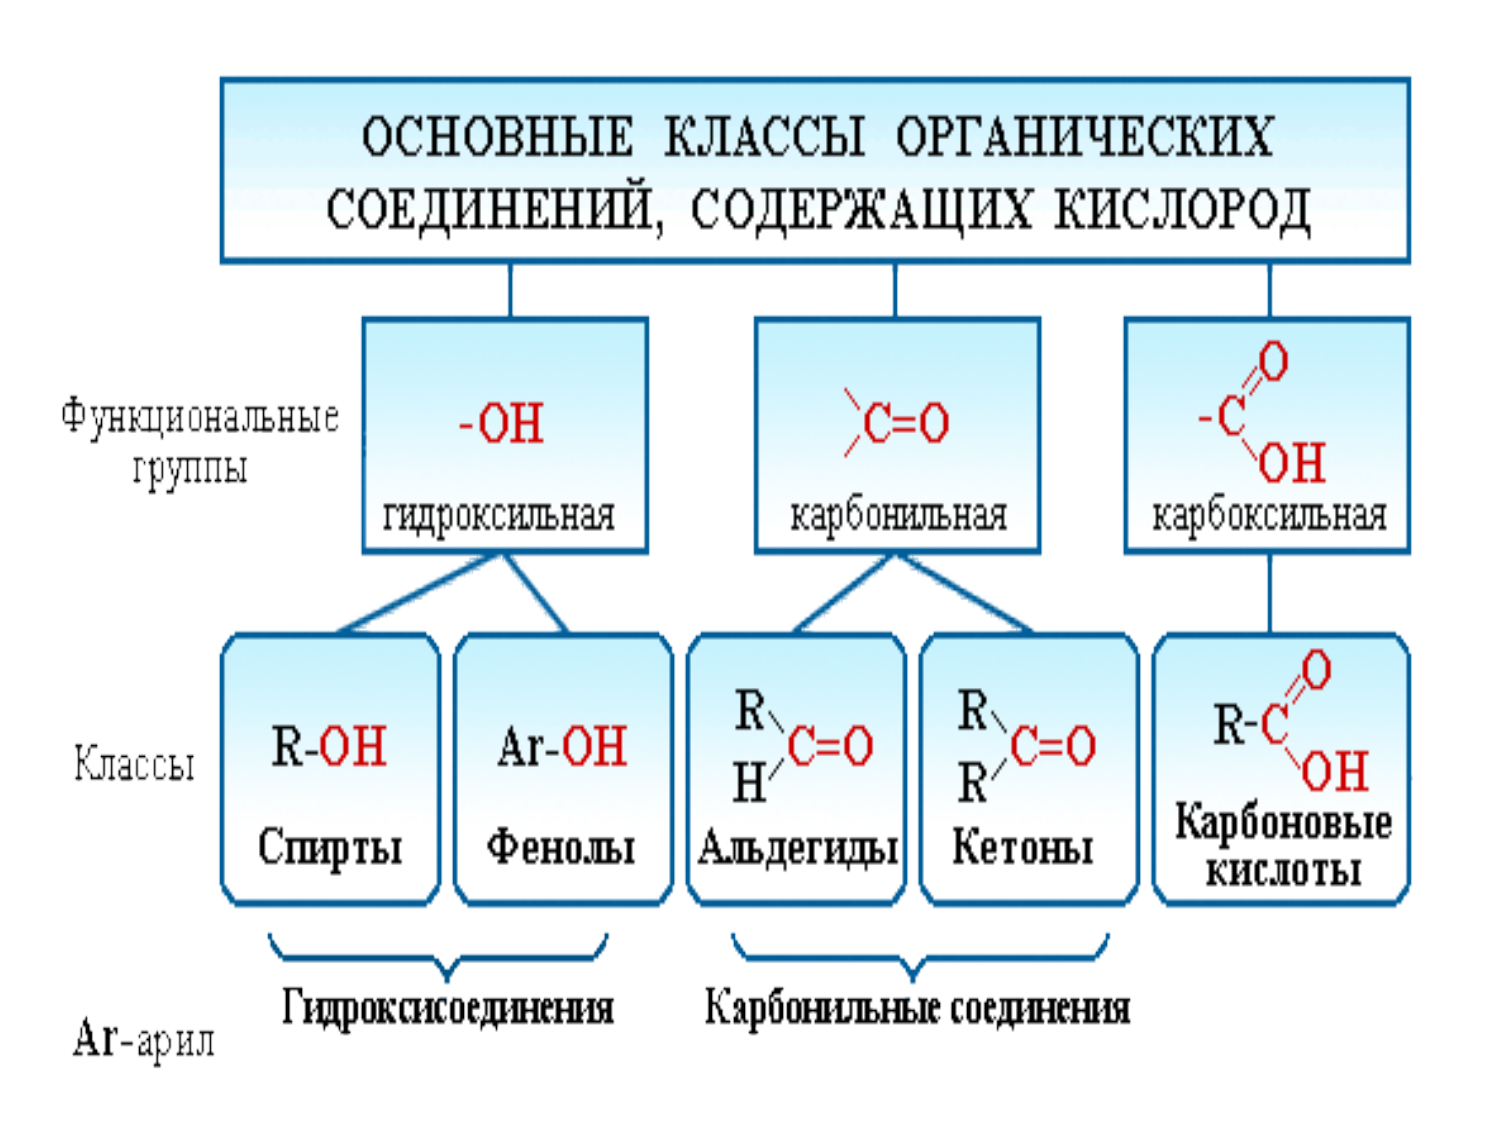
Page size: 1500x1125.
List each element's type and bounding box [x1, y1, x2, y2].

list [58, 70, 1420, 1079]
